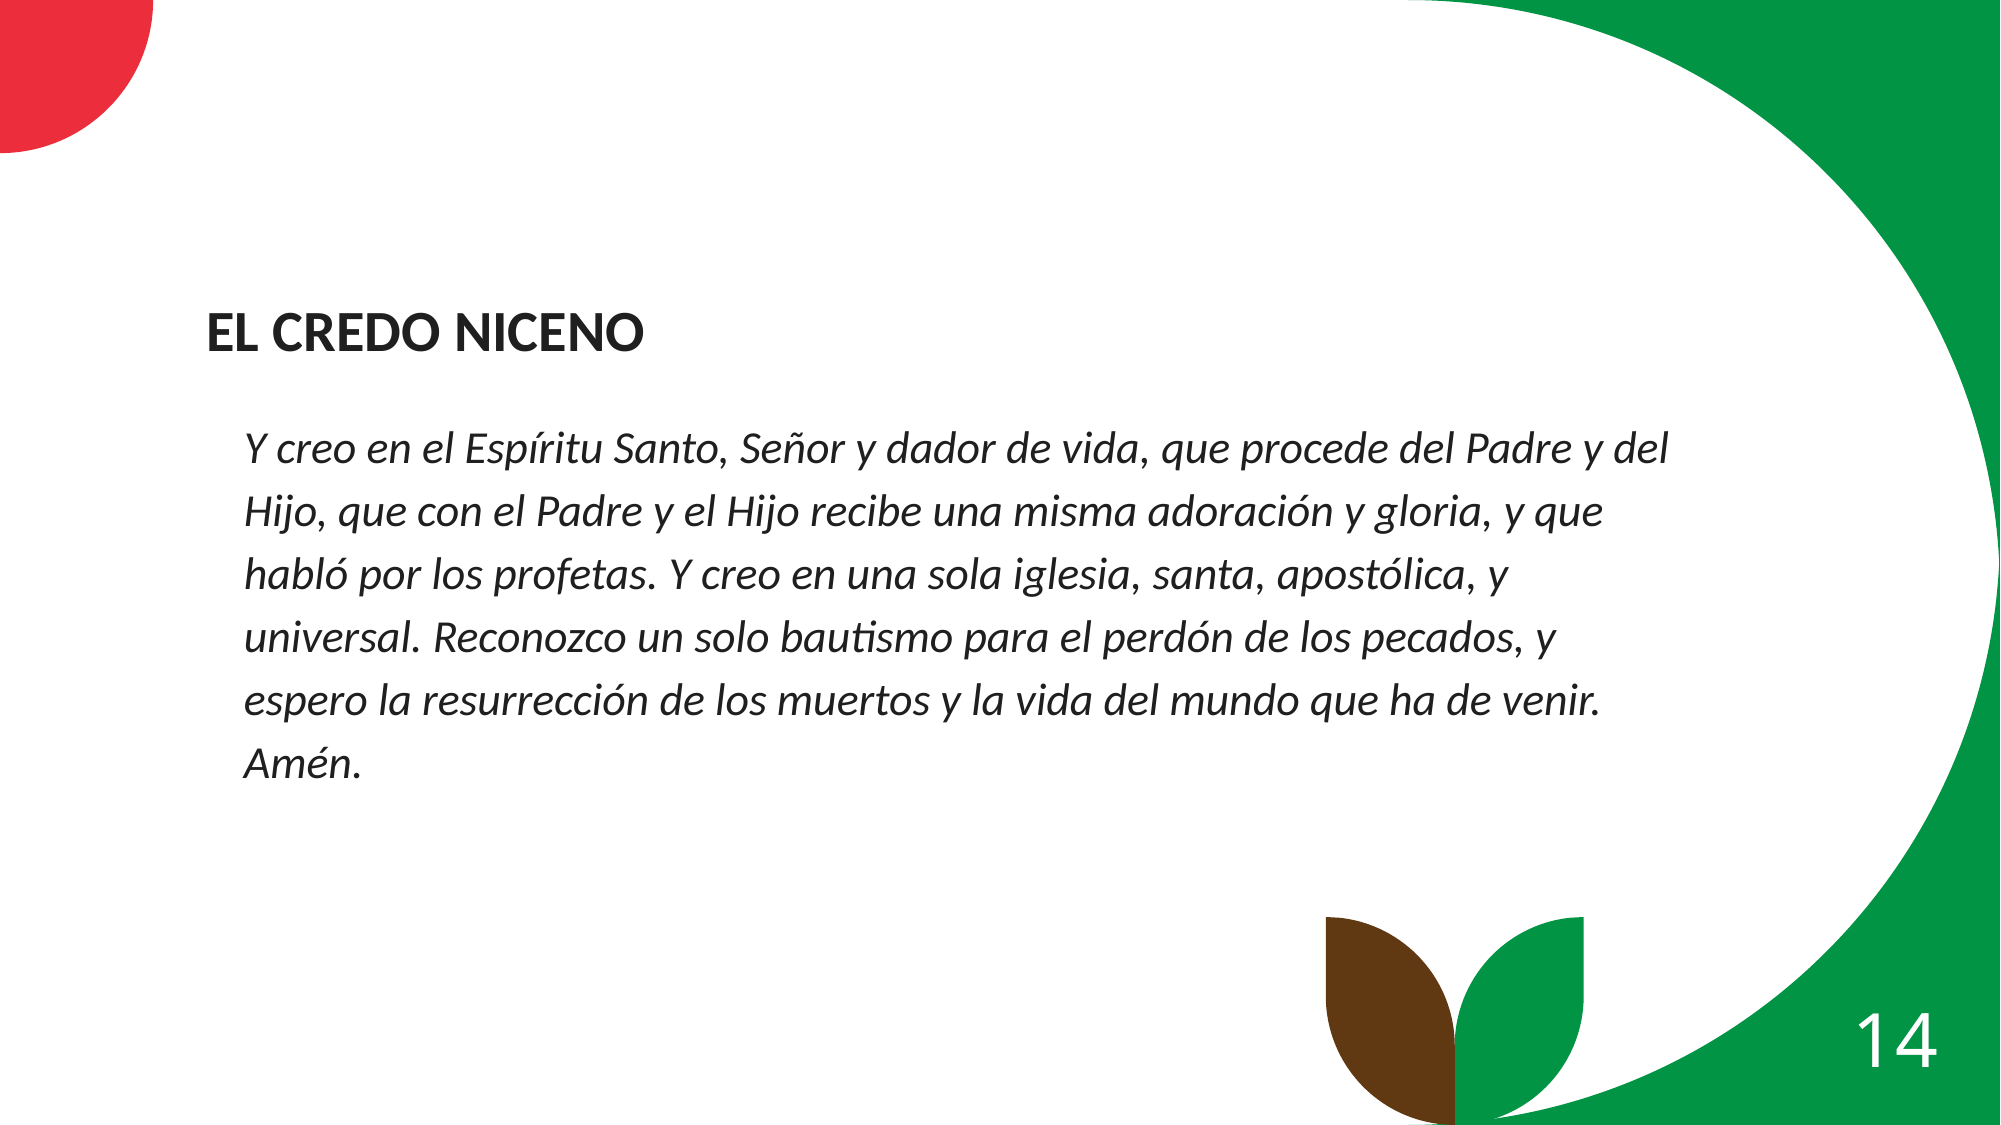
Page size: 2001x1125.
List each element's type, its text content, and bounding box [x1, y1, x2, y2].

text_box 14 [1838, 985, 1960, 1091]
list El Credo Niceno Y creo en el Espíritu Santo, Señor y dador de vida, que procede del Padre y del Hijo, que con el Padre y el Hijo recibe una misma adoración y gloria, y que habló por los profetas. Y creo en una sola iglesia, santa, apostólica, y universal. Reconozco un solo bautismo para el perdón de los pecados, y espero la resurrección de los muertos y la vida del mundo que ha de venir. Amén. [191, 275, 1693, 1087]
